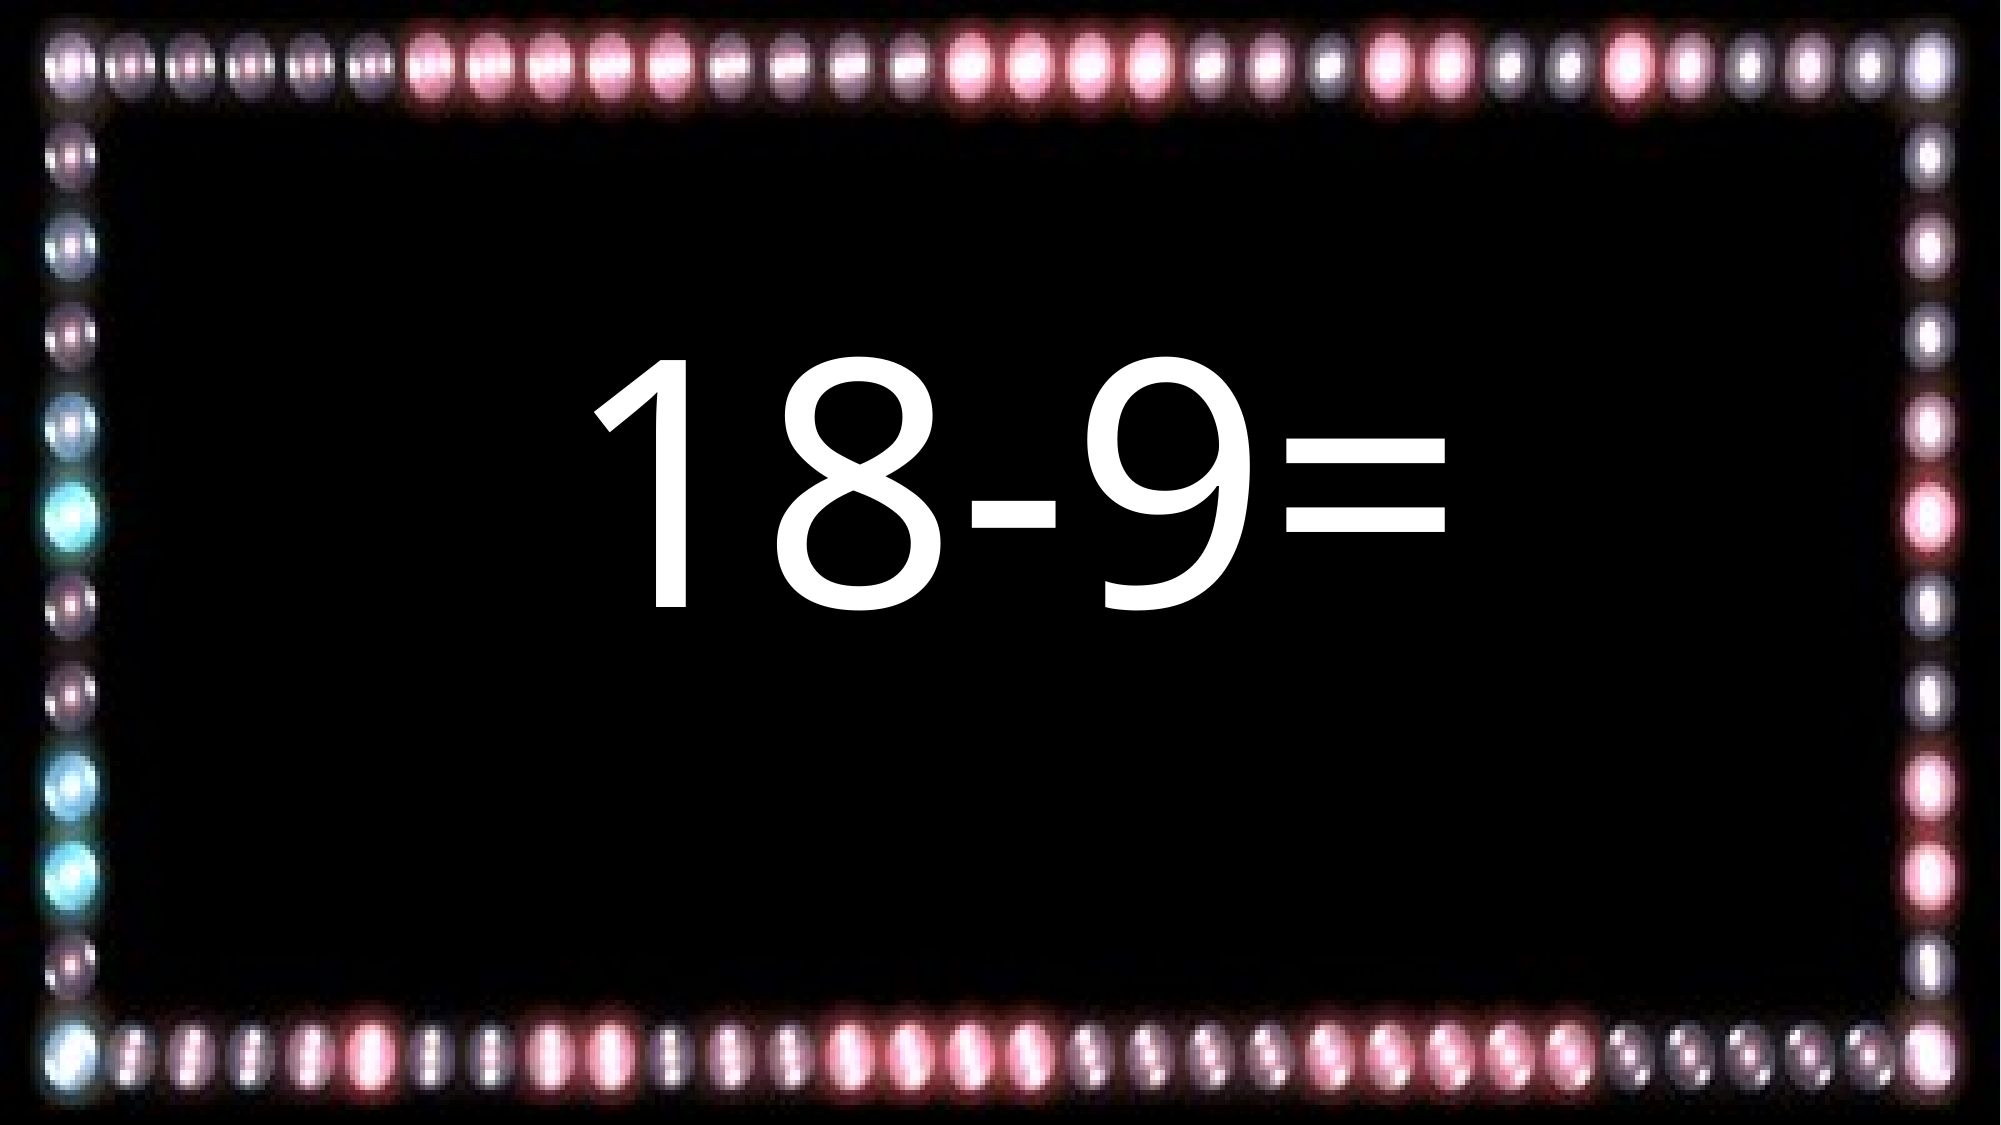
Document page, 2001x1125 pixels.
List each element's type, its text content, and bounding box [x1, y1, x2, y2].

picture [0, 0, 2001, 1125]
title 18-9= [264, 298, 1765, 691]
